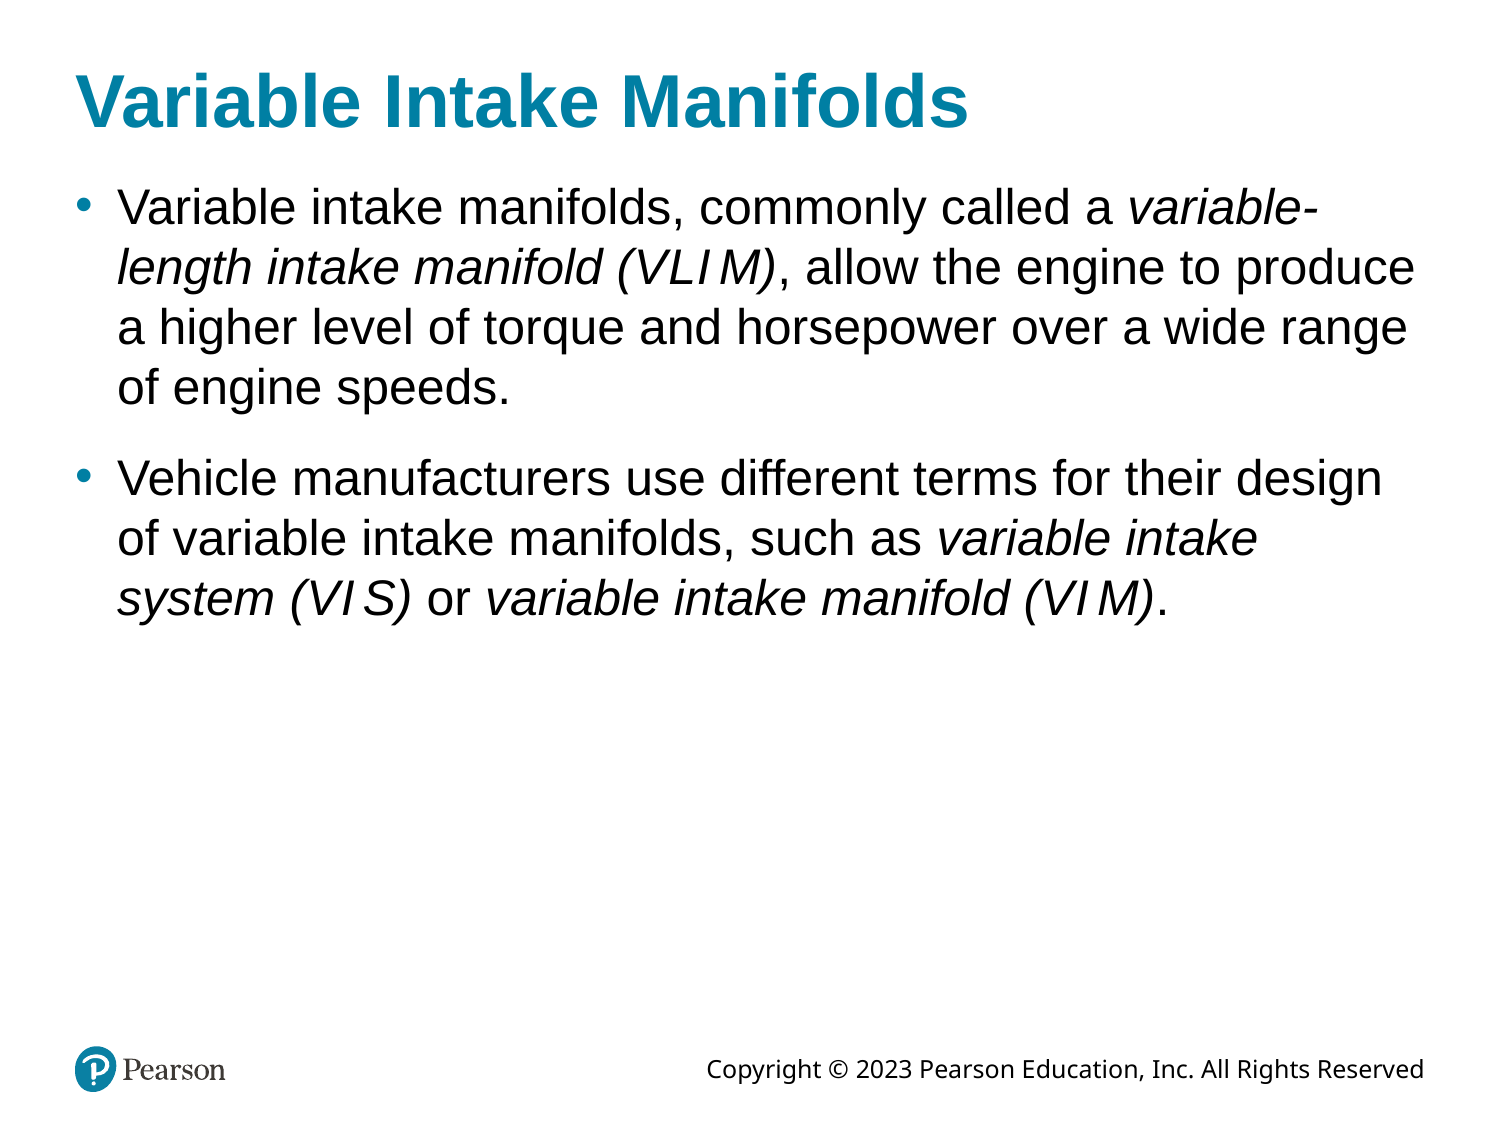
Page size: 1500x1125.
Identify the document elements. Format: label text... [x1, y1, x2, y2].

title Variable Intake Manifolds [75, 0, 1425, 150]
list Variable intake manifolds, commonly called a variable-length intake manifold (V L I M), allow the engine to produce a higher level of torque and horsepower over a wide range of engine speeds. Vehicle manufacturers use different terms for their design of variable intake manifolds, such as variable intake system (V I S) or variable intake manifold (V I M). [75, 166, 1425, 820]
